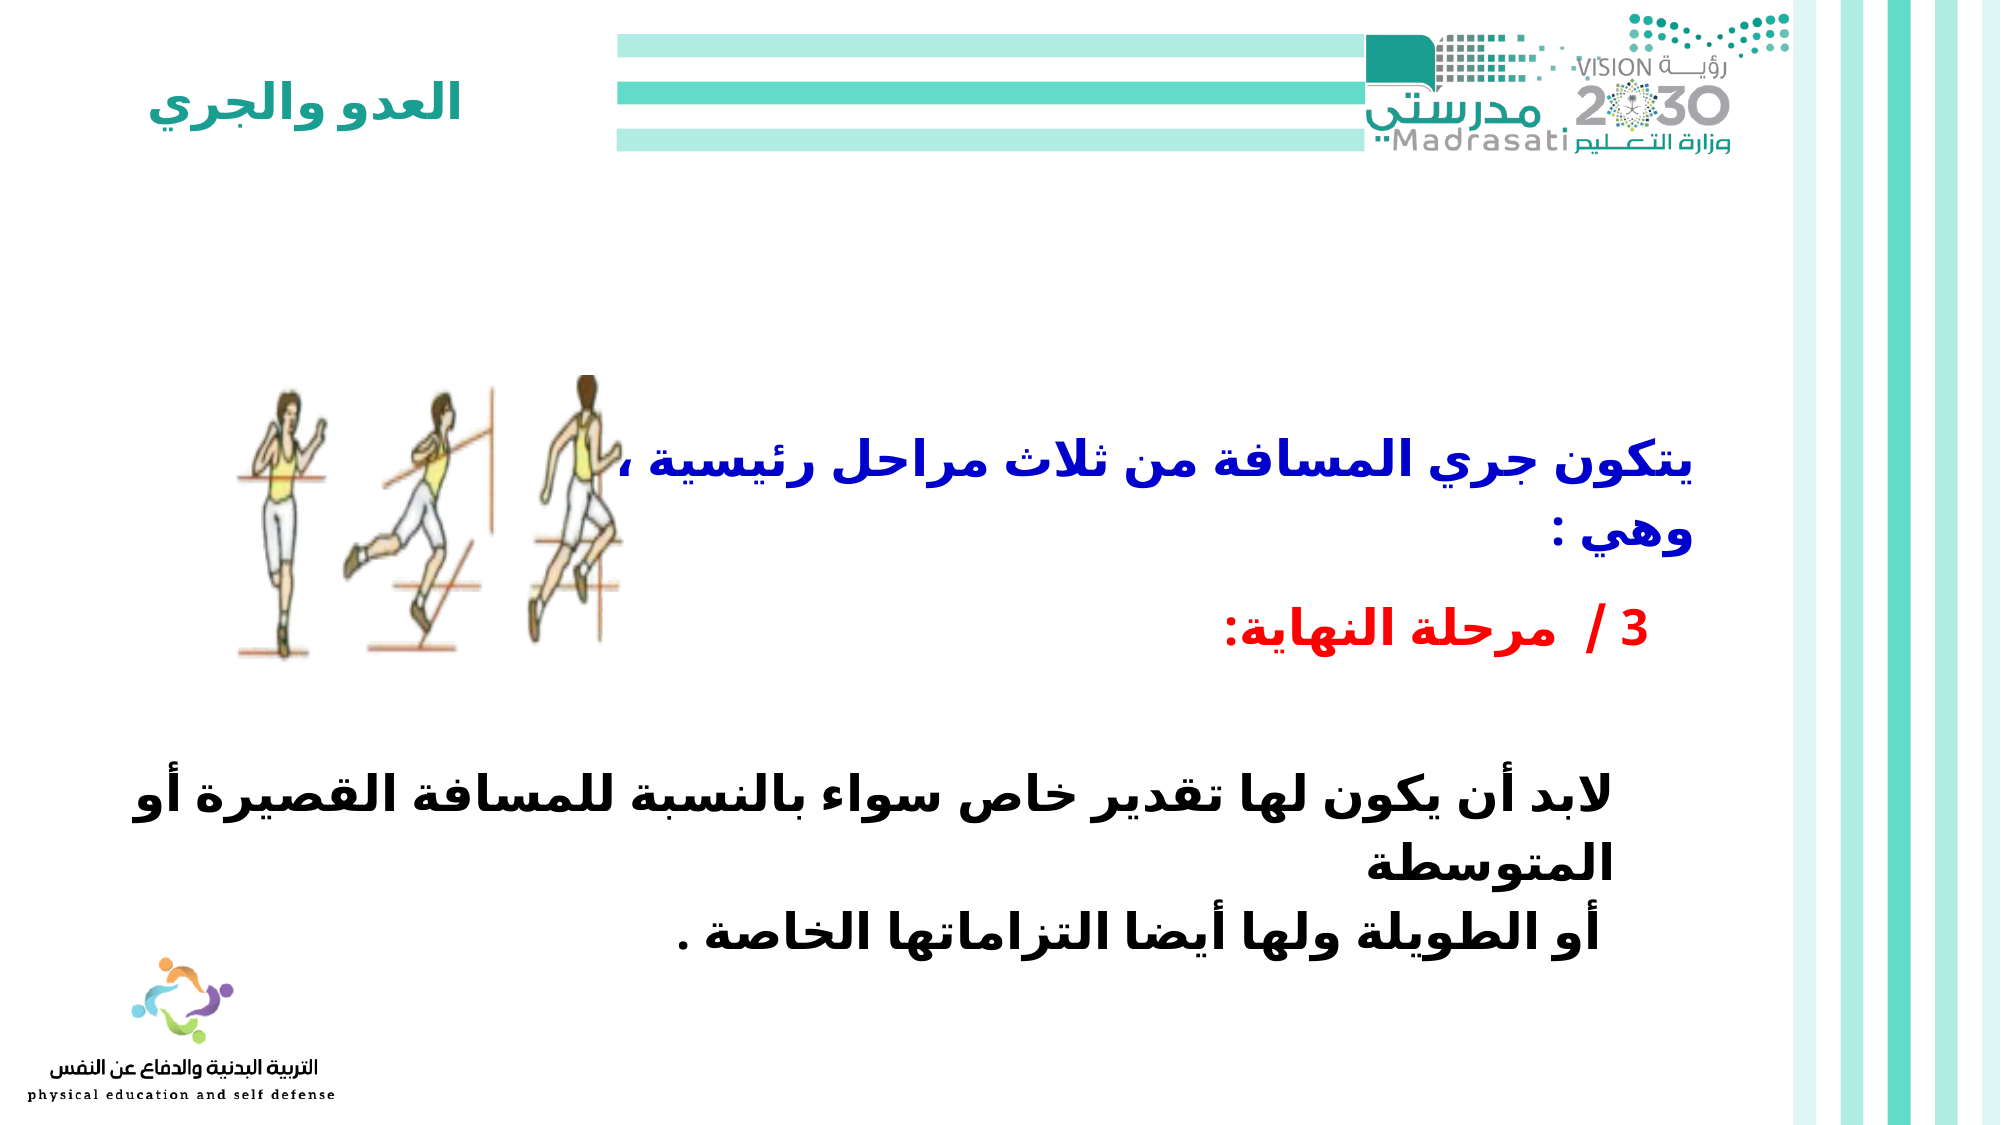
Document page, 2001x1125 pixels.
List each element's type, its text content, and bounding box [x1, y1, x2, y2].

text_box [1793, 0, 2000, 1125]
text_box العدو والجري [0, 47, 612, 137]
picture [0, 916, 384, 1114]
picture [192, 375, 659, 694]
text_box 3 / مرحلة النهاية: [1097, 578, 1664, 663]
text_box لابد أن يكون لها تقدير خاص سواء بالنسبة للمسافة القصيرة أو المتوسطة أو الطويلة ولها أيضا التزاماتها الخاصة . [103, 745, 1631, 967]
picture [1340, 0, 1822, 219]
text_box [616, 34, 1366, 152]
text_box يتكون جري المسافة من ثلاث مراحل رئيسية ، وهي : [659, 410, 1711, 563]
